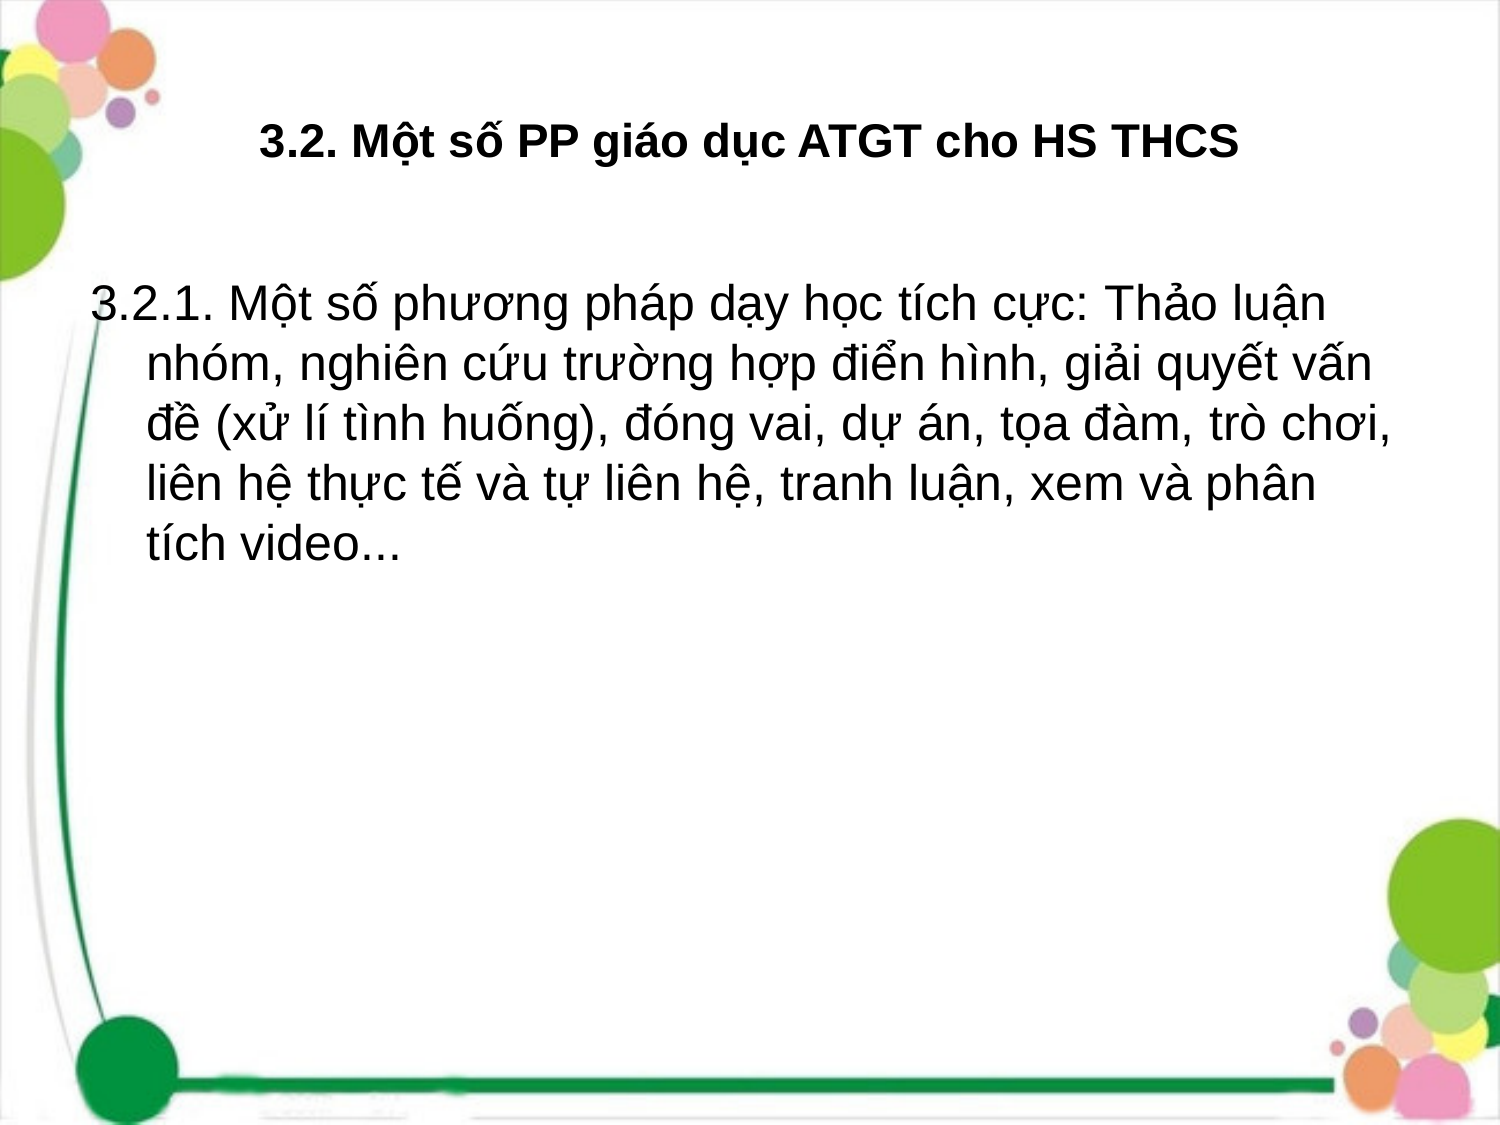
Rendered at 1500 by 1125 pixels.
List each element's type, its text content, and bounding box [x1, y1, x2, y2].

list 3.2.1. Một số phương pháp dạy học tích cực: Thảo luận nhóm, nghiên cứu trường hợp điển hình, giải quyết vấn đề (xử lí tình huống), đóng vai, dự án, tọa đàm, trò chơi, liên hệ thực tế và tự liên hệ, tranh luận, xem và phân tích video... [75, 262, 1425, 1005]
title 3.2. Một số PP giáo dục ATGT cho HS THCS [75, 45, 1425, 233]
picture [0, 0, 1500, 1125]
